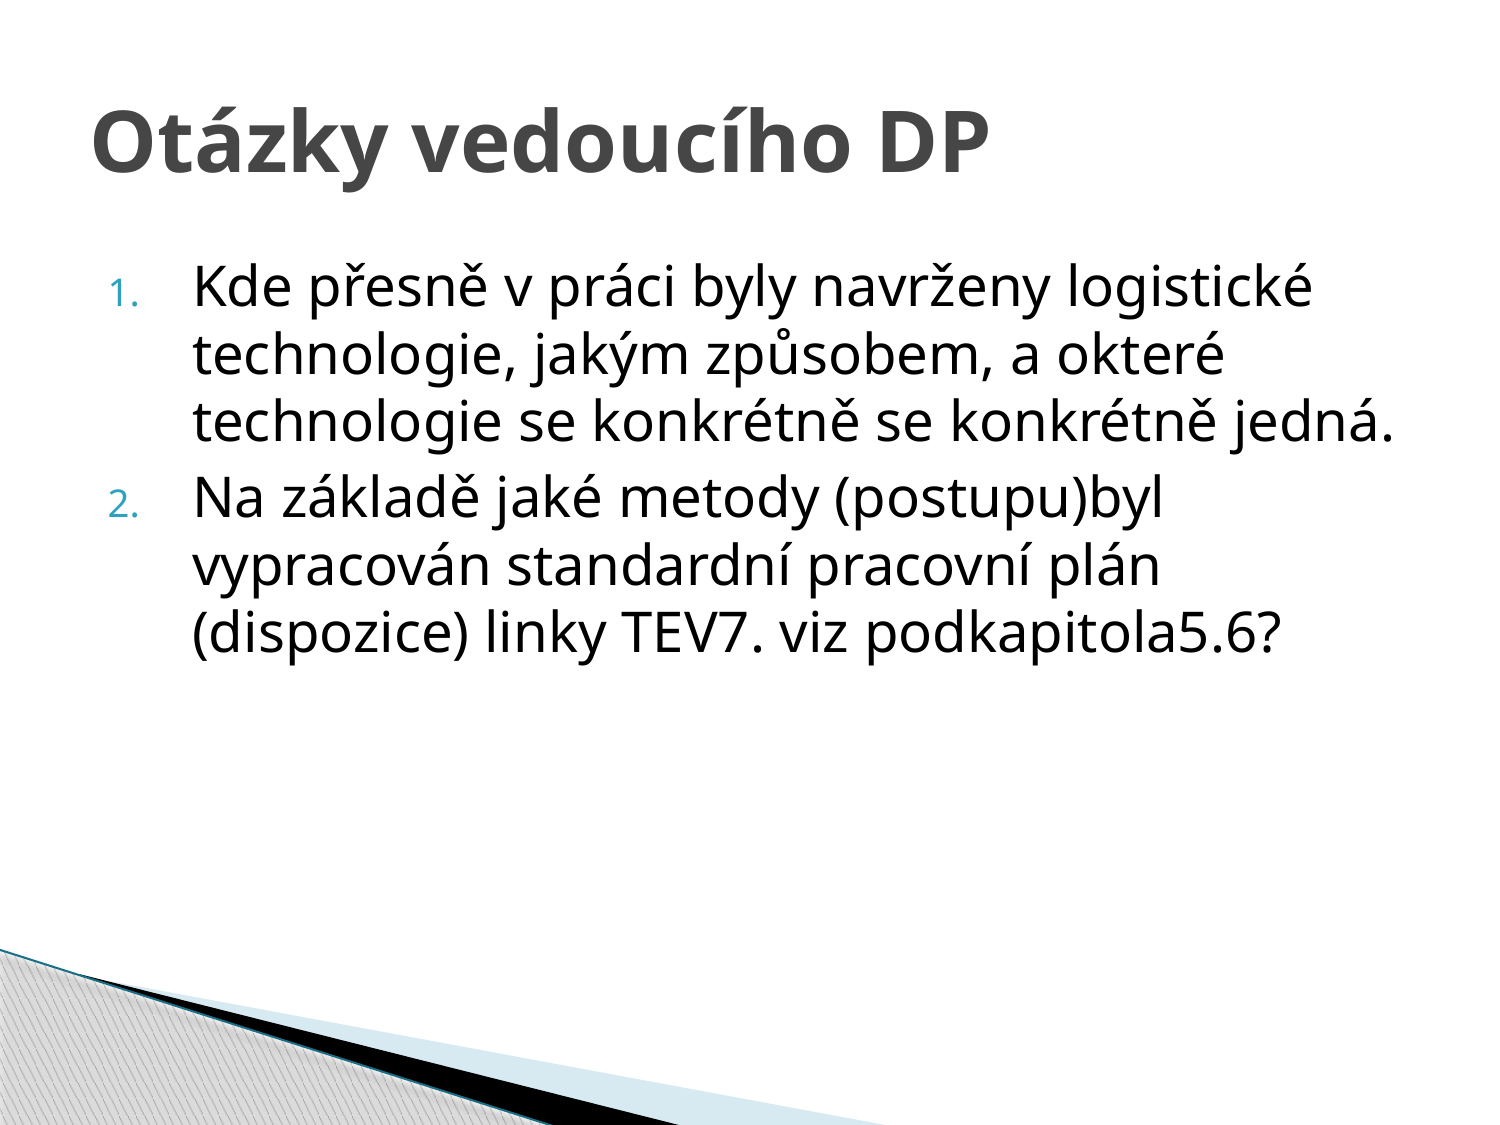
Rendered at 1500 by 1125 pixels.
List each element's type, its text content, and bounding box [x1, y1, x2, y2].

list Kde přesně v práci byly navrženy logistické technologie, jakým způsobem, a okteré technologie se konkrétně se konkrétně jedná. Na základě jaké metody (postupu)byl vypracován standardní pracovní plán (dispozice) linky TEV7. viz podkapitola5.6? [75, 243, 1425, 986]
title Otázky vedoucího DP [75, 45, 1425, 233]
